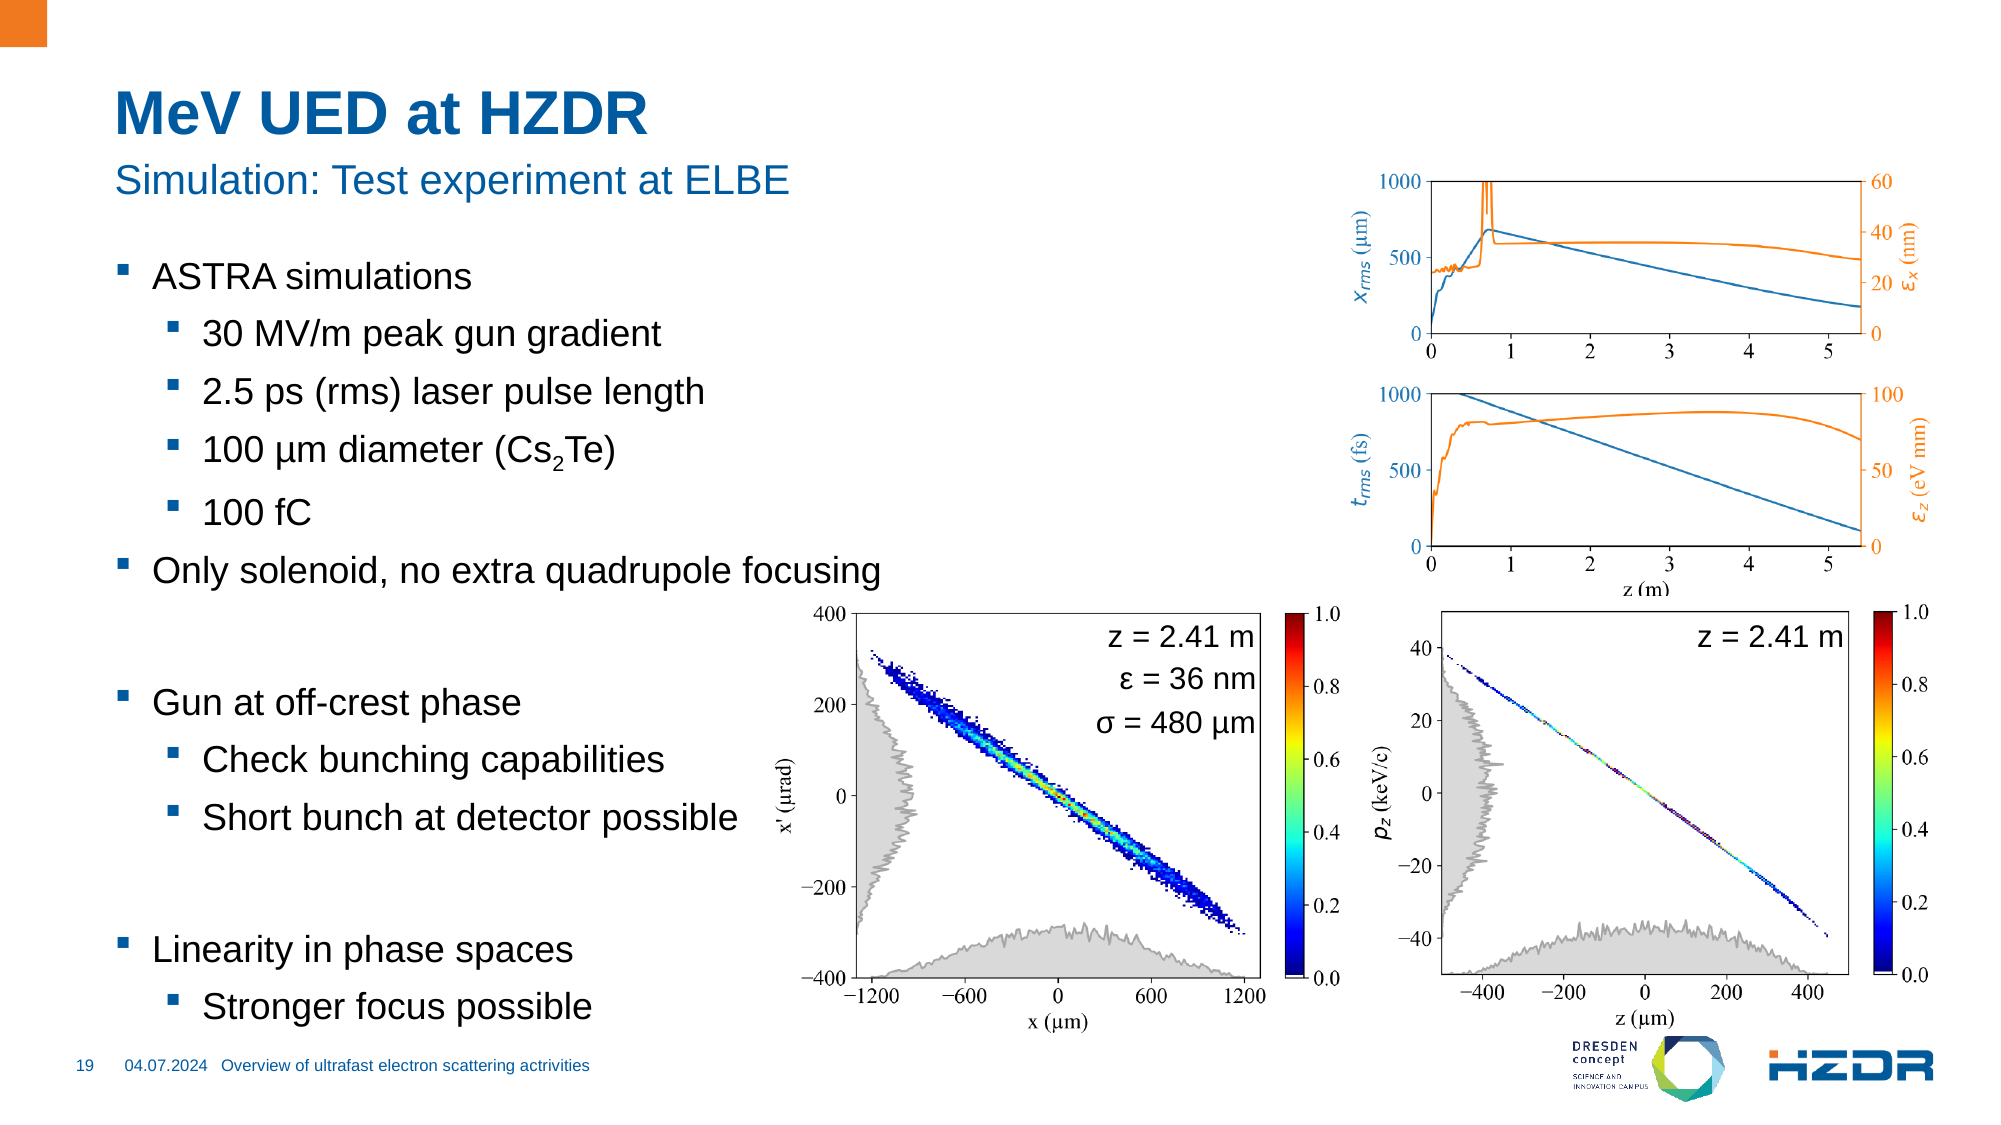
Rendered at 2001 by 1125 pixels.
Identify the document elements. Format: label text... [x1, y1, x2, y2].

picture [770, 166, 1934, 1102]
slide_number 19 [6, 1034, 95, 1095]
footer Overview of ultrafast electron scattering actrivities [221, 1034, 965, 1095]
list ASTRA simulations 30 MV/m peak gun gradient 2.5 ps (rms) laser pulse length 100 µm diameter (Cs2Te) 100 fC Only solenoid, no extra quadrupole focusing Gun at off-crest phase Check bunching capabilities Short bunch at detector possible Linearity in phase spaces Stronger focus possible [114, 251, 973, 1014]
picture [1768, 1049, 1934, 1081]
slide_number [107, 1034, 208, 1095]
subtitle Simulation: Test experiment at ELBE [114, 152, 1934, 208]
title MeV UED at HZDR [114, 80, 1934, 148]
